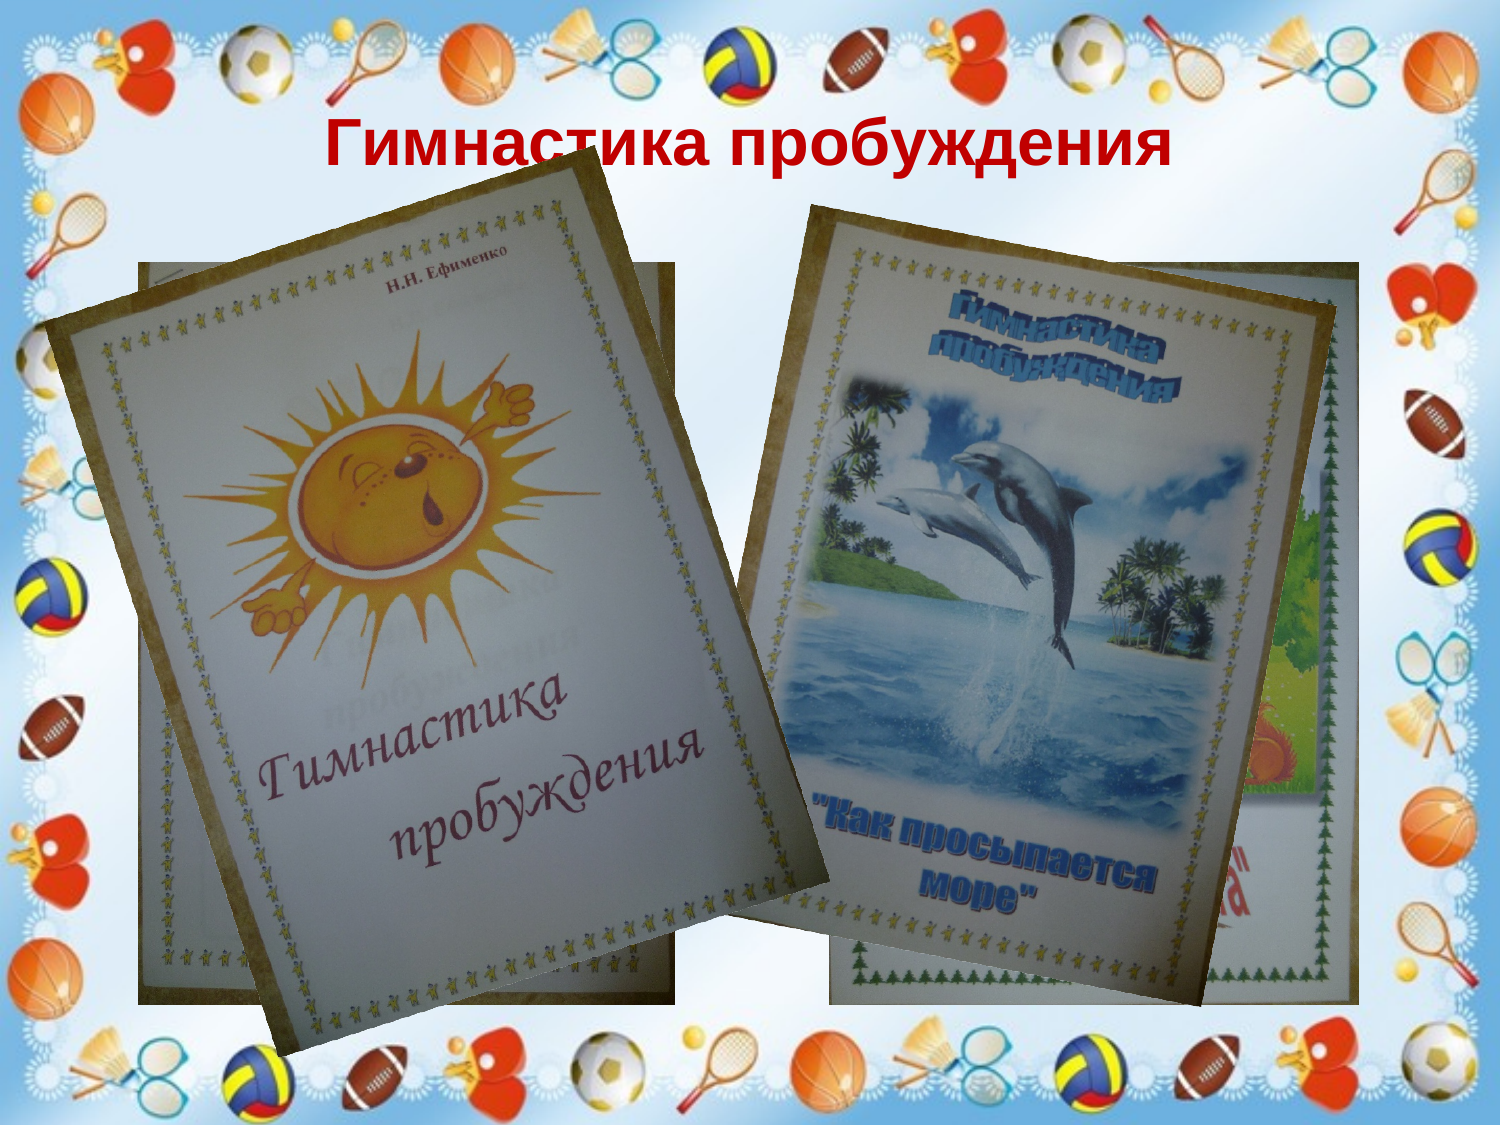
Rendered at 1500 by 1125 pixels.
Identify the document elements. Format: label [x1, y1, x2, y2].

list [137, 262, 675, 1006]
list [828, 262, 1359, 1006]
picture [0, 0, 1500, 1125]
